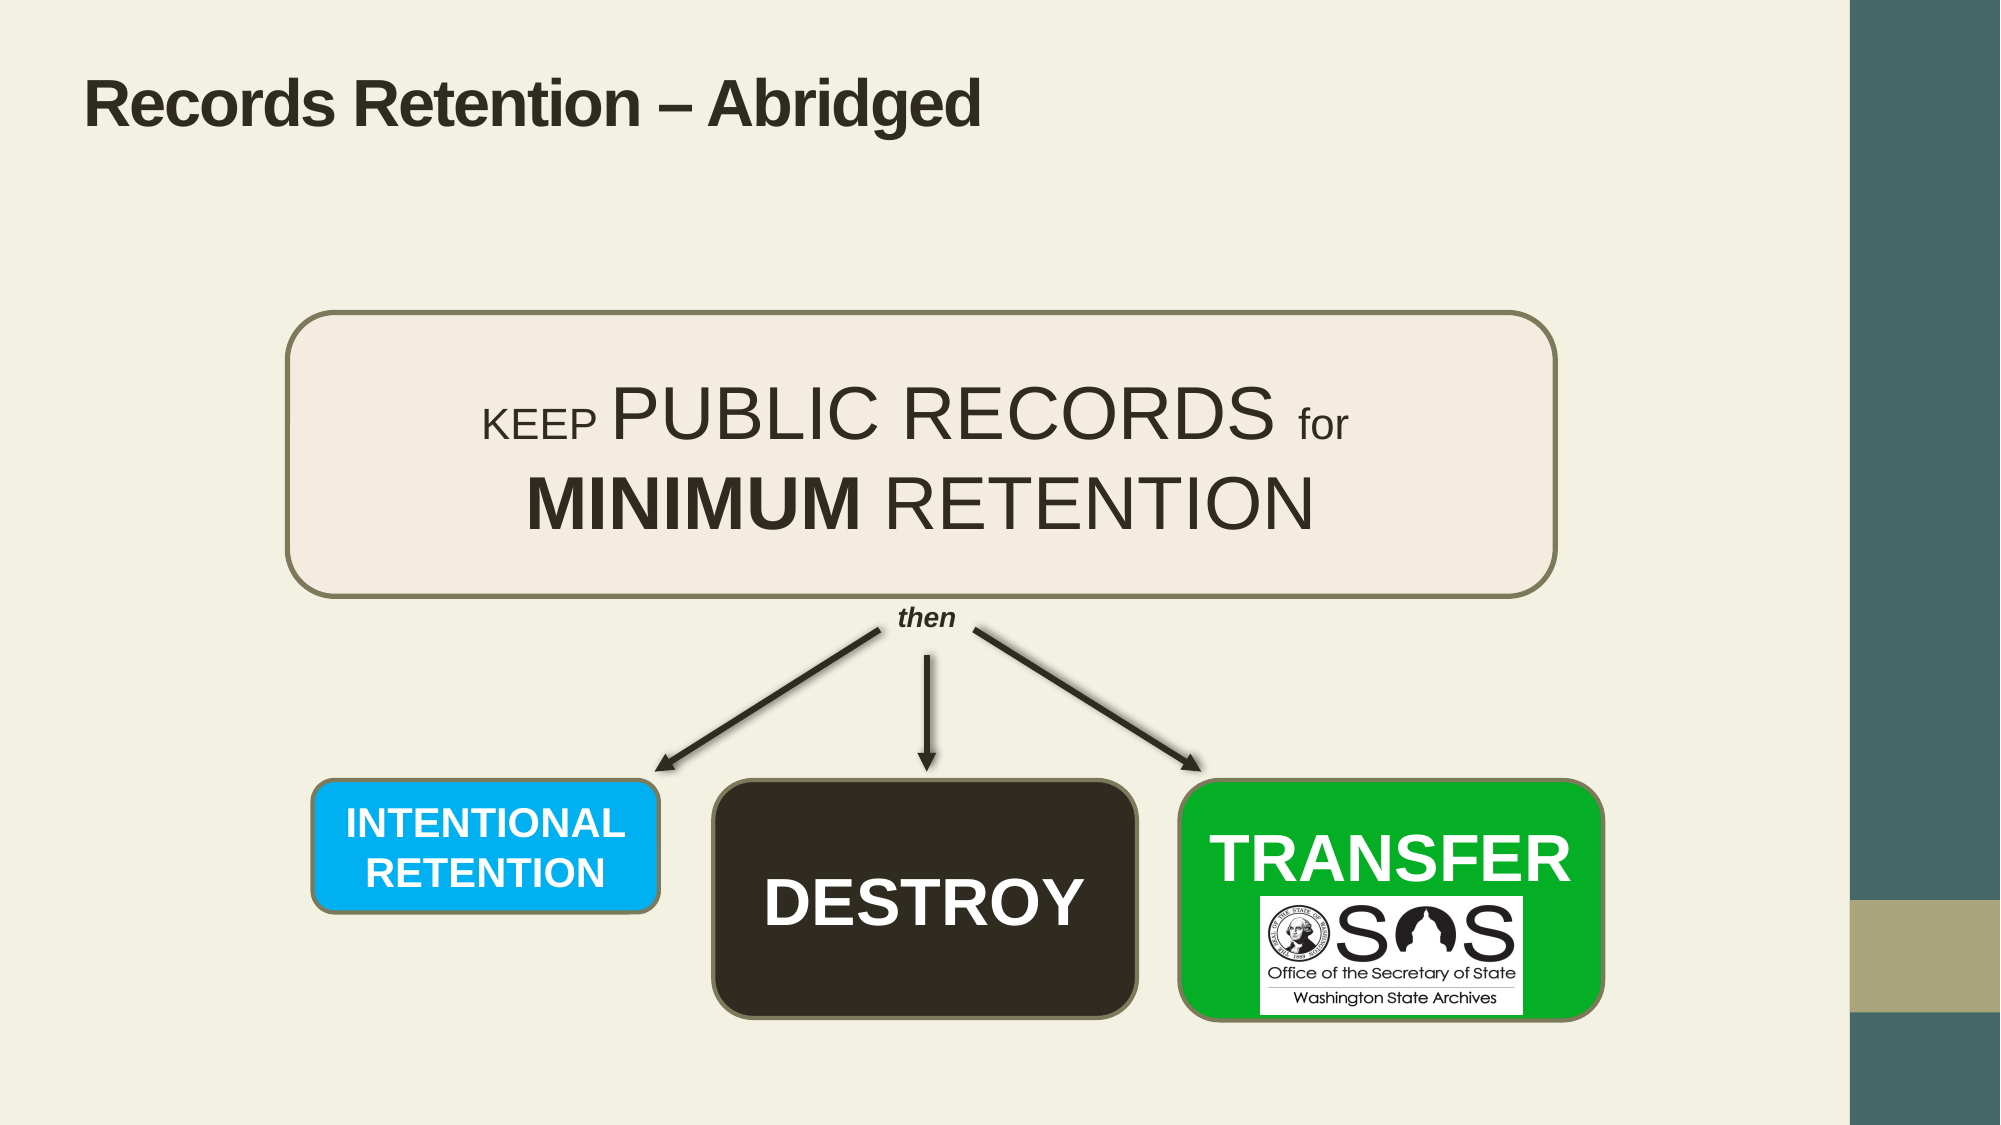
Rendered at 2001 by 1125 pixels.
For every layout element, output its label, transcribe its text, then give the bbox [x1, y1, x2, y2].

text_box then [809, 592, 1044, 641]
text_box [653, 629, 880, 773]
text_box DESTROY [711, 777, 1140, 1021]
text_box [973, 628, 1202, 773]
picture [1259, 896, 1524, 1015]
text_box INTENTIONAL RETENTION [310, 777, 661, 915]
text_box KEEP PUBLIC RECORDS for MINIMUM RETENTION [285, 310, 1558, 599]
text_box TRANSFER [1177, 777, 1606, 1023]
text_box Records Retention – Abridged [68, 52, 1227, 282]
